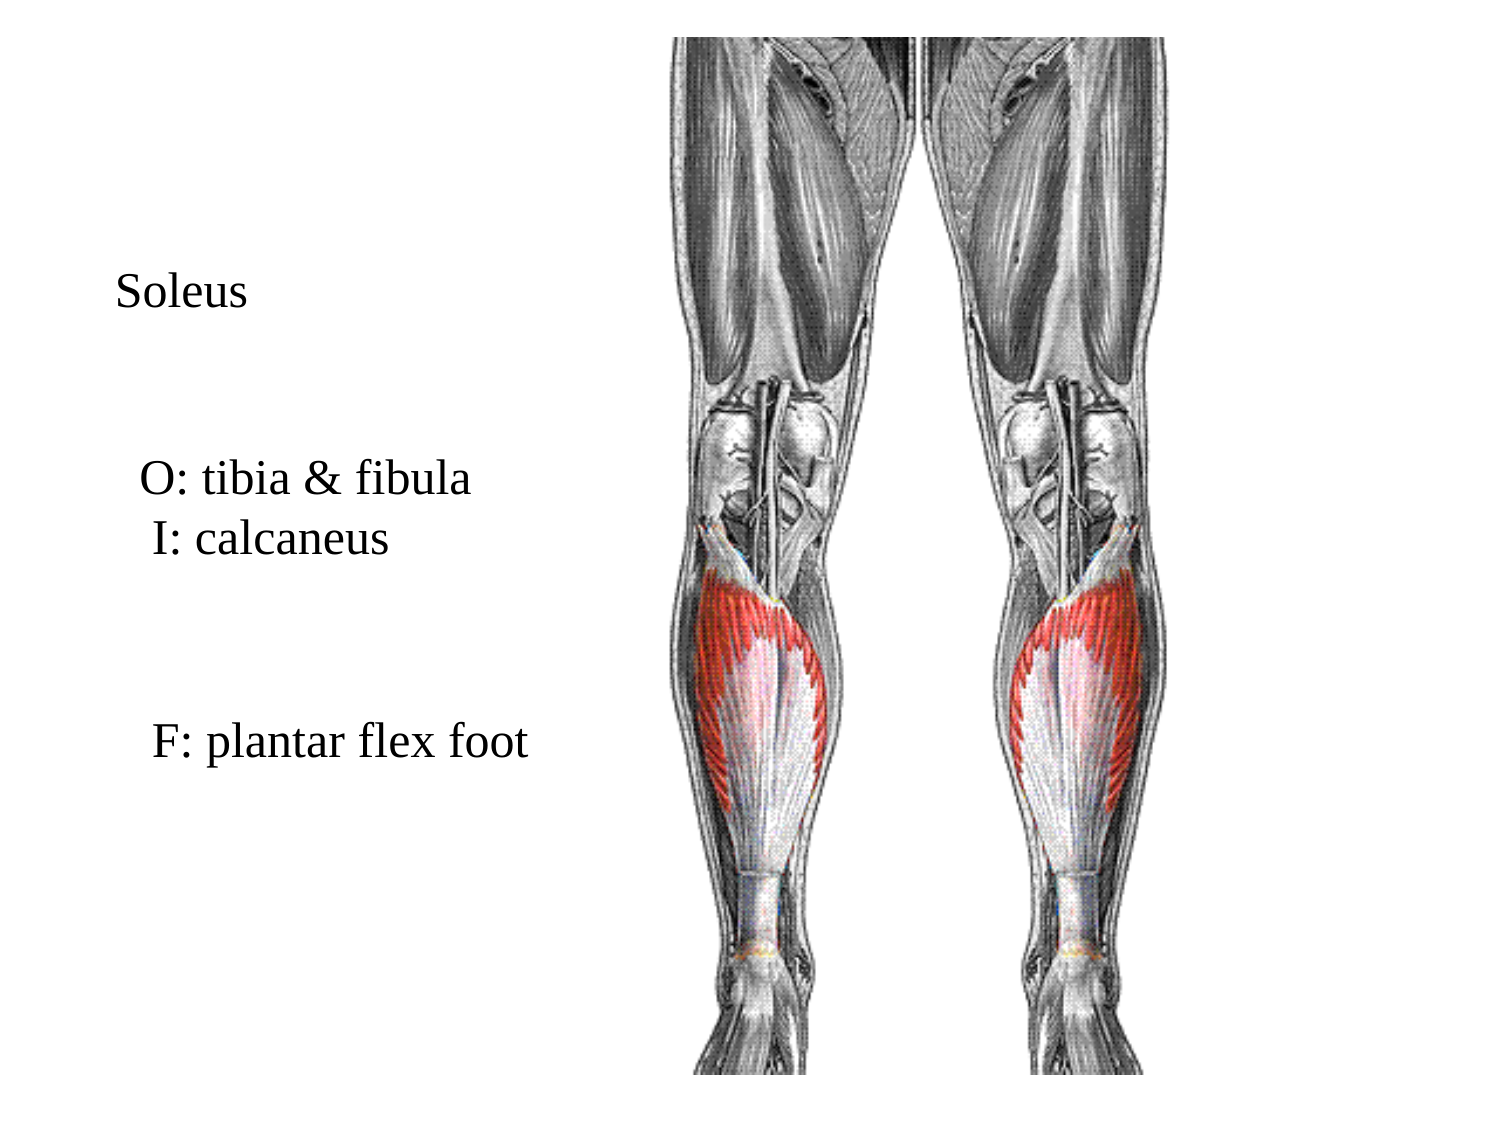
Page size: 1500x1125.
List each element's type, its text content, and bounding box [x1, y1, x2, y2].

text_box F: plantar flex foot [137, 699, 544, 775]
text_box Soleus [100, 249, 264, 325]
text_box O: tibia & fibula I: calcaneus [124, 437, 487, 573]
picture [549, 37, 1462, 1076]
